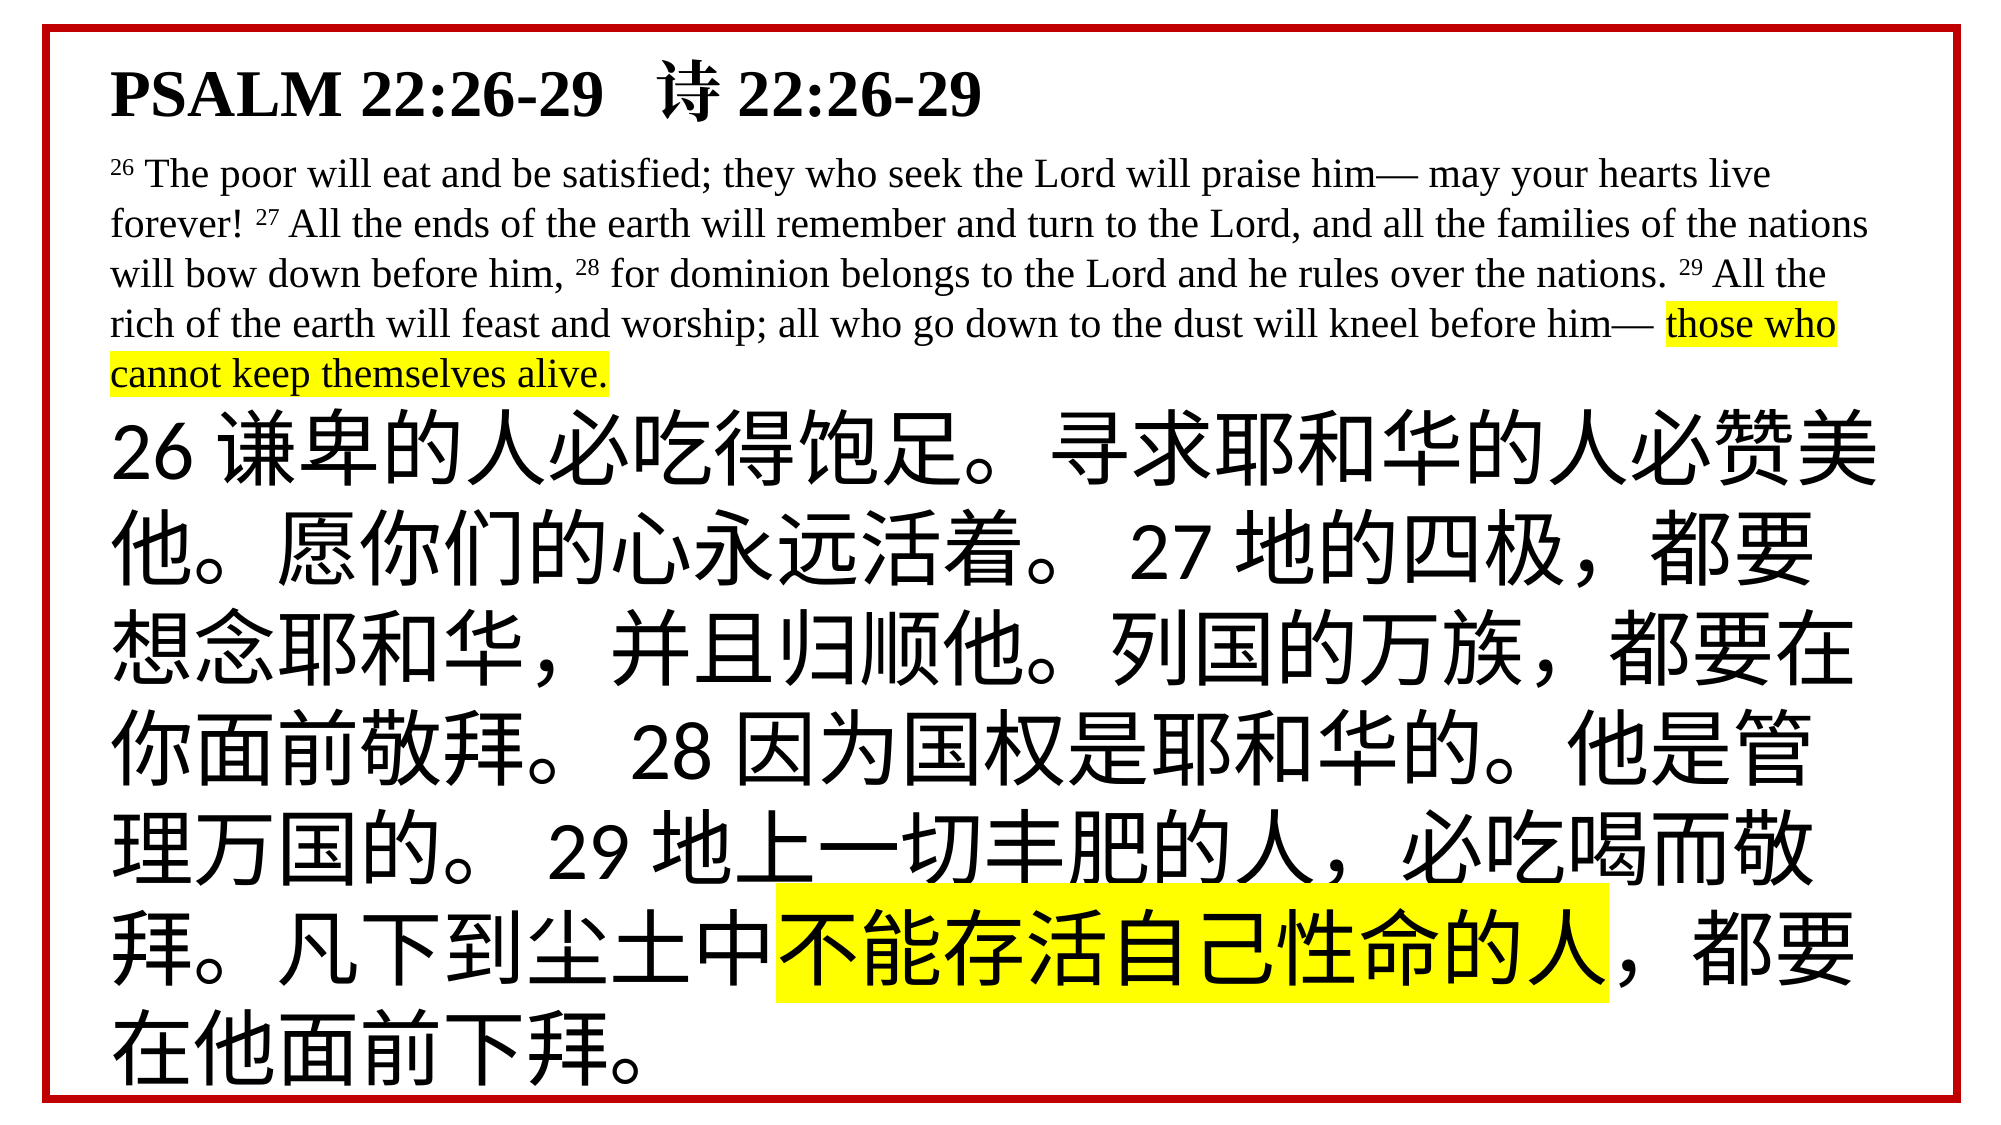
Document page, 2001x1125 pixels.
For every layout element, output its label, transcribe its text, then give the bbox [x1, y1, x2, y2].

text_box PSALM 22:26-29 诗22:26-29 [95, 41, 1082, 137]
text_box [45, 27, 1958, 1100]
text_box 26 The poor will eat and be satisfied; they who seek the Lord will praise him— may your hearts live forever! 27 All the ends of the earth will remember and turn to the Lord, and all the families of the nations will bow down before him, 28 for dominion belongs to the Lord and he rules over the nations. 29 All the rich of the earth will feast and worship; all who go down to the dust will kneel before him— those who cannot keep themselves alive. 26谦卑的人必吃得饱足。寻求耶和华的人必赞美他。愿你们的心永远活着。27地的四极，都要想念耶和华，并且归顺他。列国的万族，都要在你面前敬拜。28因为国权是耶和华的。他是管理万国的。29地上一切丰肥的人，必吃喝而敬拜。凡下到尘土中不能存活自己性命的人，都要在他面前下拜。 [95, 138, 1905, 1104]
